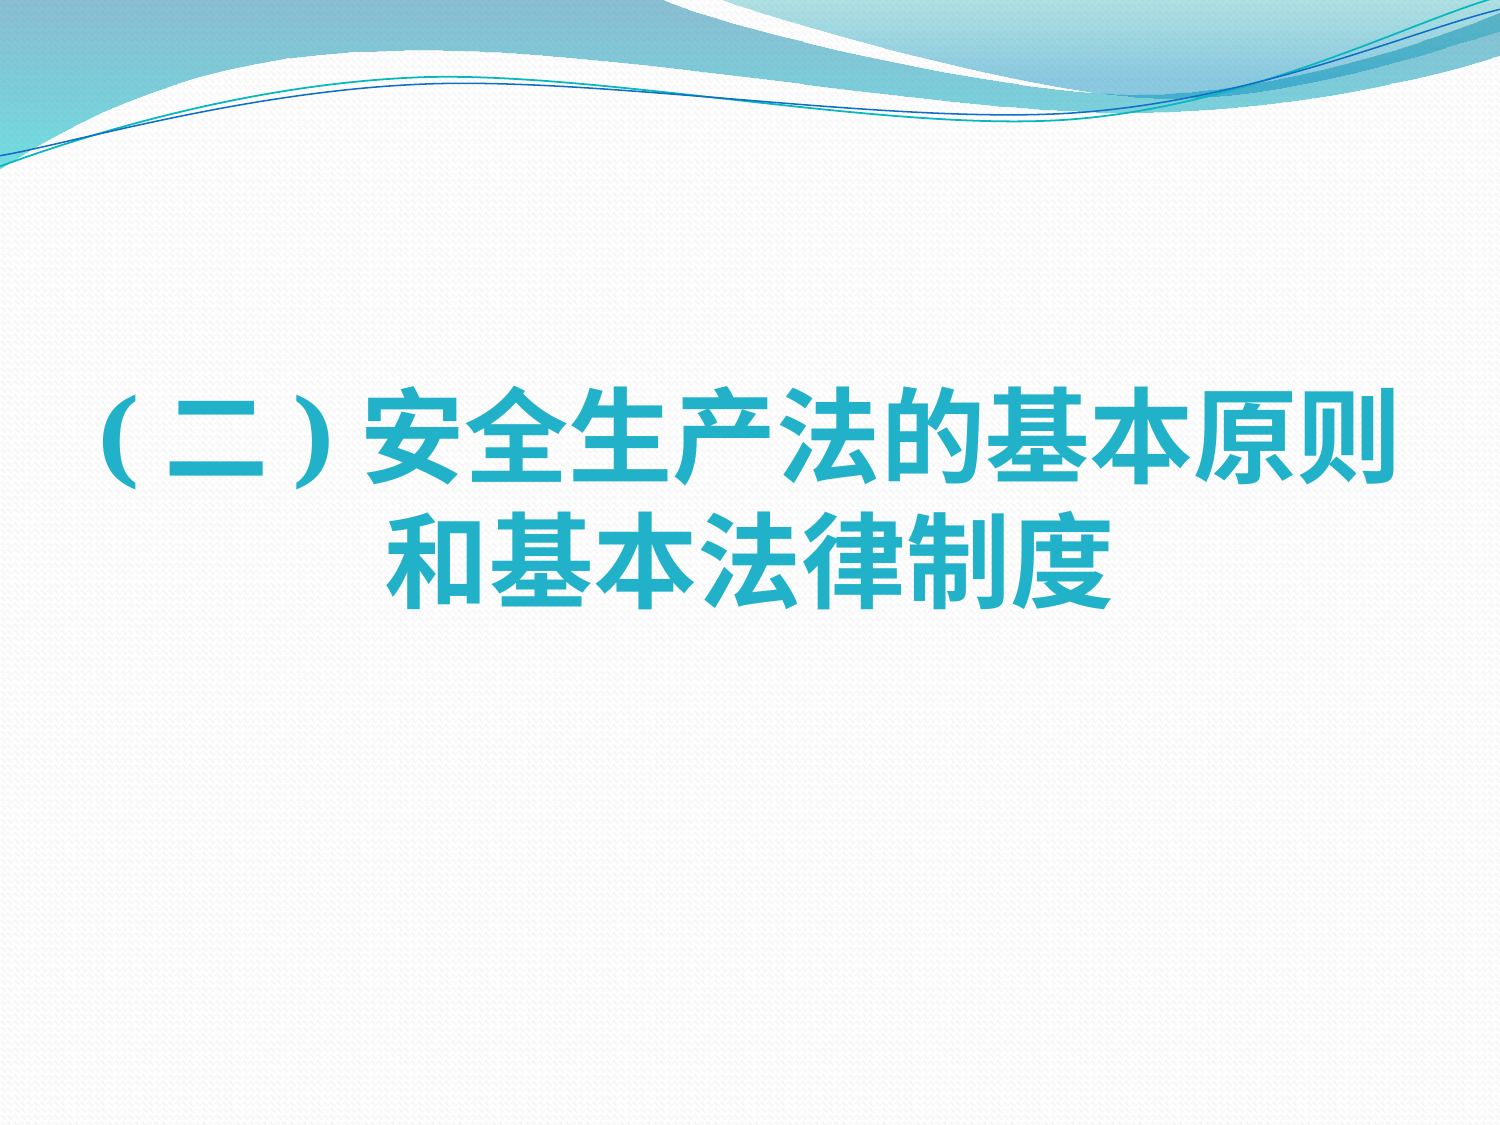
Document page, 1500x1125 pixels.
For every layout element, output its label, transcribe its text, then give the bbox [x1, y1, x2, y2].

title (二)安全生产法的基本原则和基本法律制度 [75, 115, 1425, 622]
